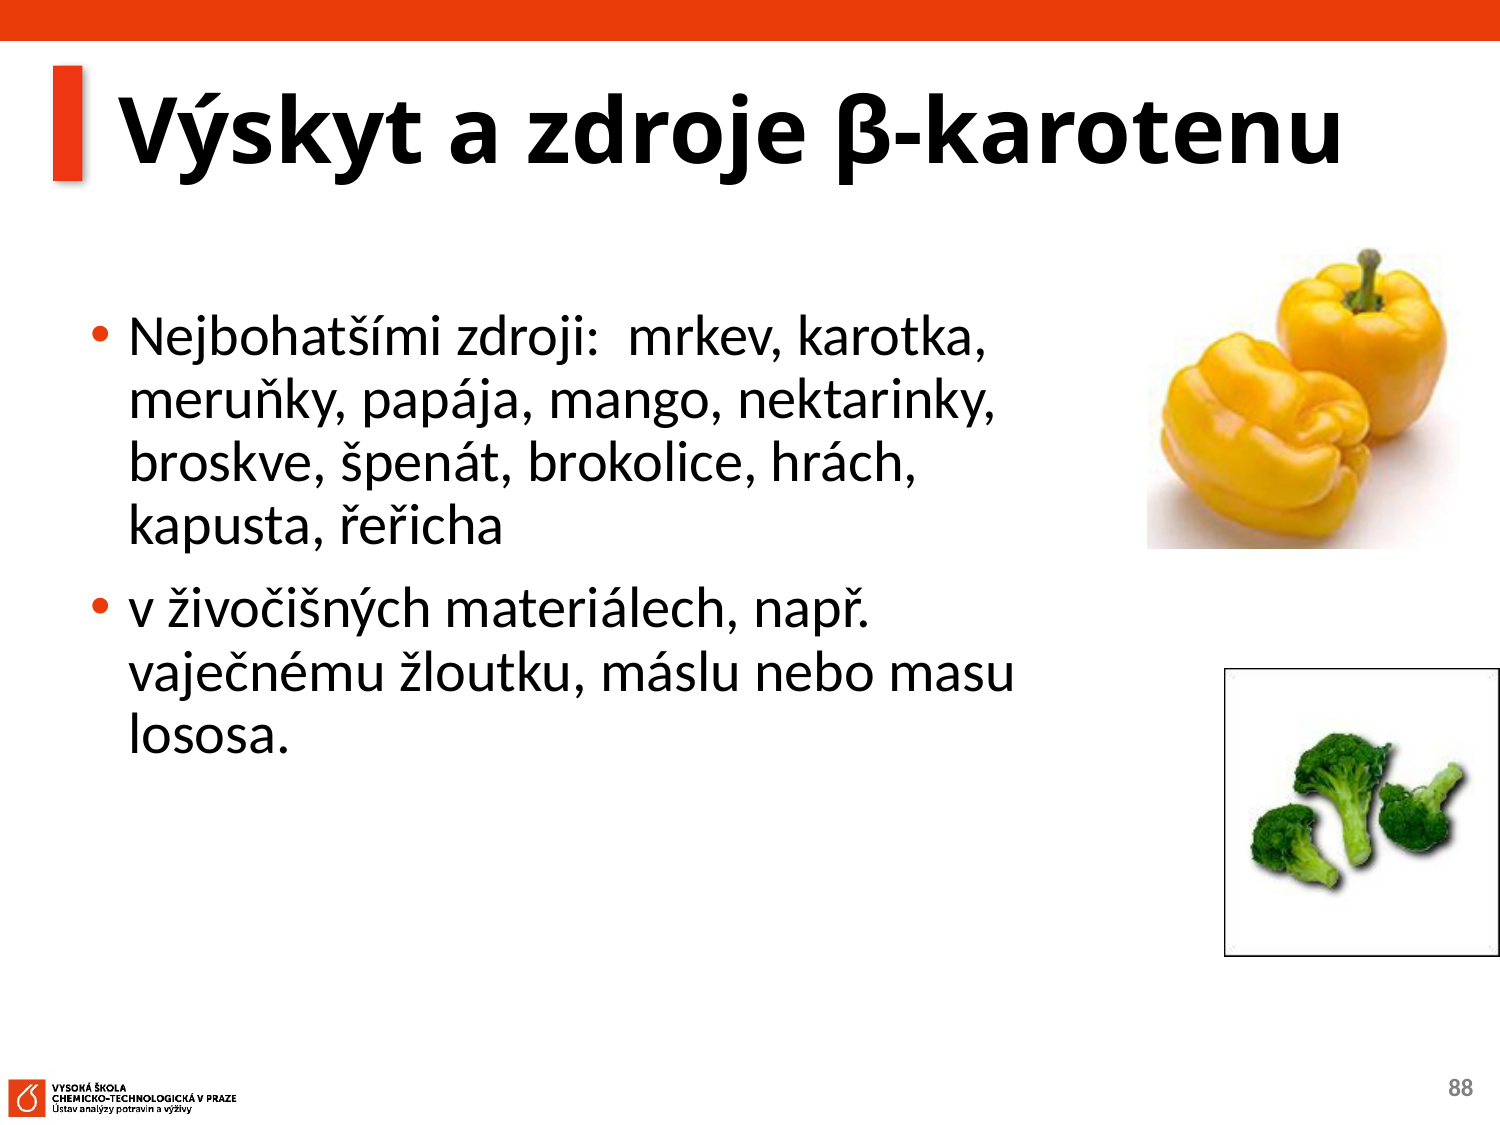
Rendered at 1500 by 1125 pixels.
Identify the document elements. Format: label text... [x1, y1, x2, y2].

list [1147, 246, 1460, 549]
title Výskyt a zdroje β-karotenu [103, 59, 1460, 208]
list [1224, 668, 1500, 957]
list Nejbohatšími zdroji: mrkev, karotka, meruňky, papája, mango, nektarinky, broskve, špenát, brokolice, hrách, kapusta, řeřicha v živočišných materiálech, např. vaječnému žloutku, máslu nebo masu lososa. [75, 297, 1117, 1040]
picture [0, 1071, 244, 1125]
